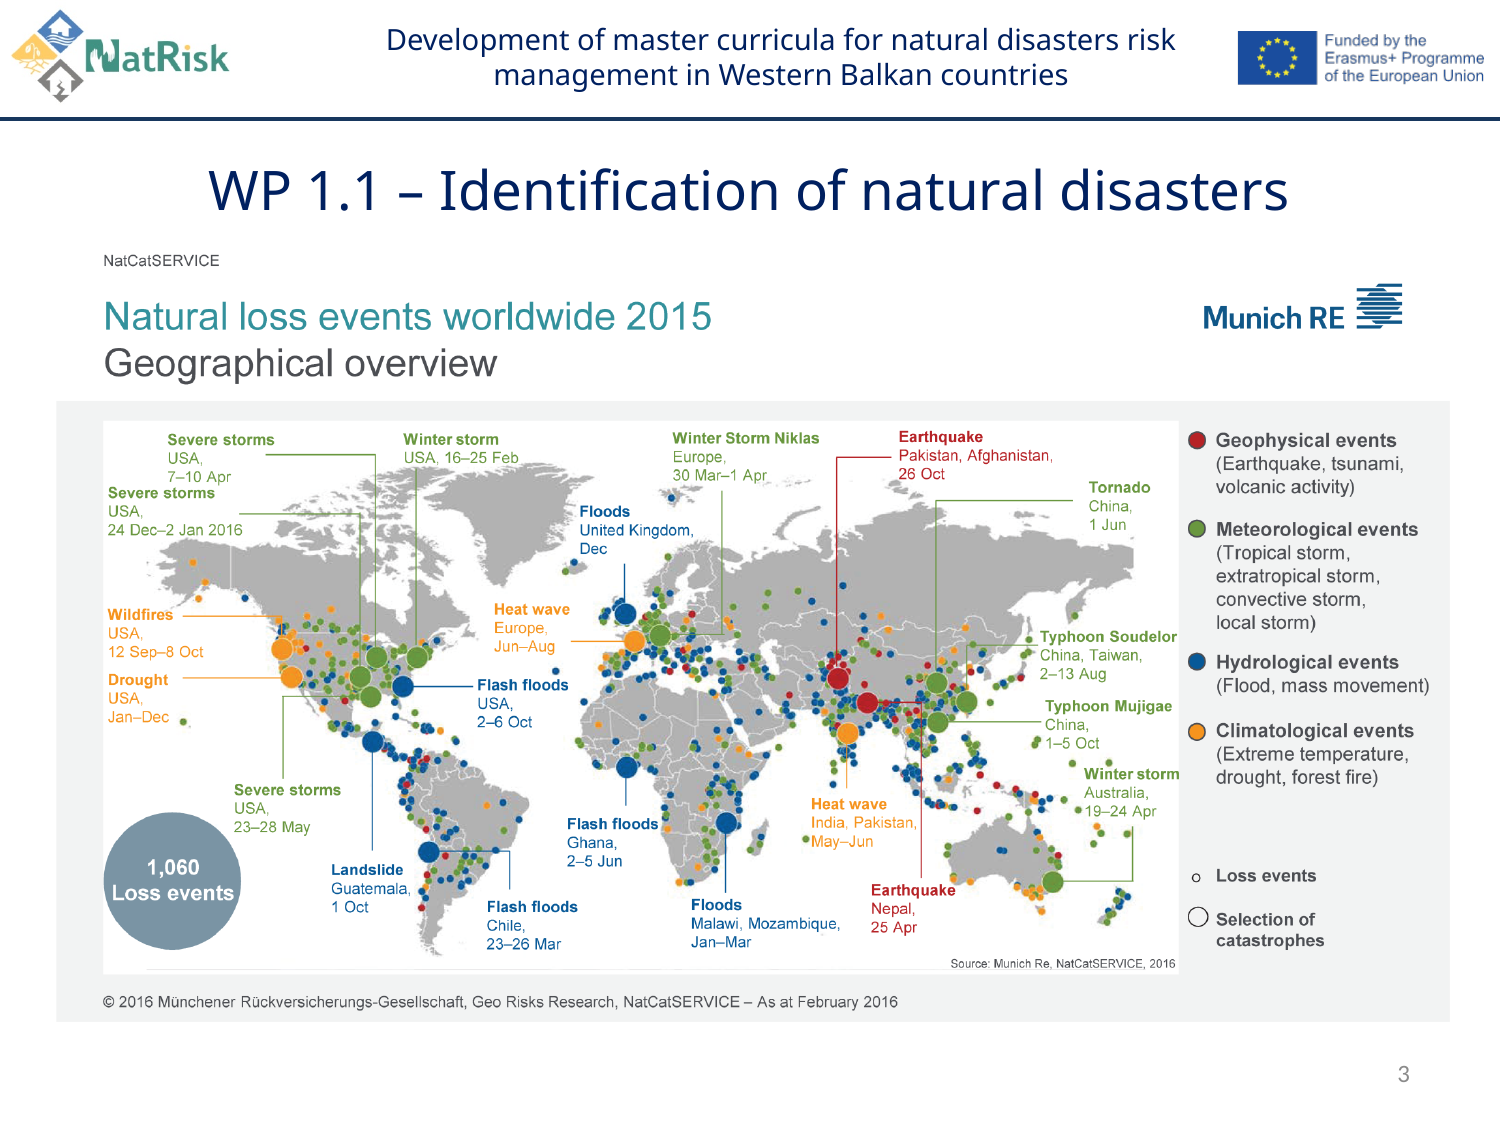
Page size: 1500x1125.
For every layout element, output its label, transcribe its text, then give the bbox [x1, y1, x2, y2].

picture [1237, 30, 1484, 86]
title WP 1.1 – Identification of natural disasters [75, 128, 1425, 248]
slide_number 3 [1074, 1042, 1425, 1103]
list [55, 249, 1451, 1026]
picture [0, 0, 238, 113]
text_box Development of master curricula for natural disasters risk management in Western Balkan countries [324, 24, 1238, 88]
